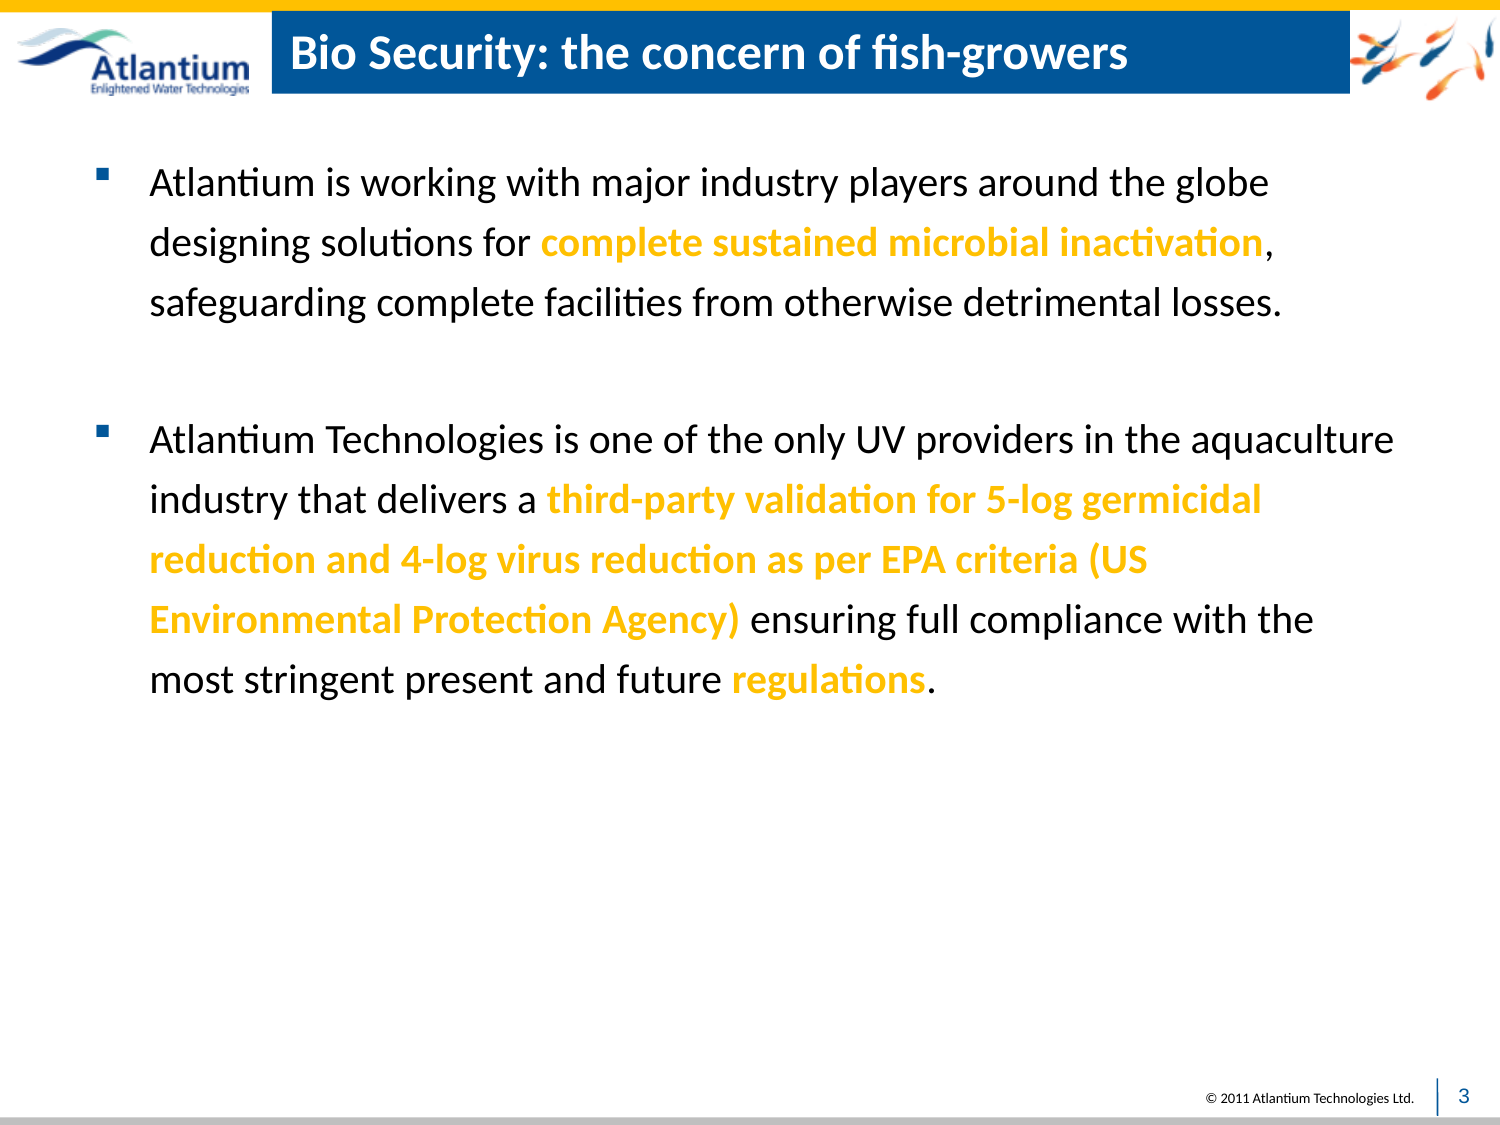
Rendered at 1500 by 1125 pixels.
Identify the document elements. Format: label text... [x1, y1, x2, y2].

list Atlantium is working with major industry players around the globe designing solutions for complete sustained microbial inactivation, safeguarding complete facilities from otherwise detrimental losses. Atlantium Technologies is one of the only UV providers in the aquaculture industry that delivers a third-party validation for 5-log germicidal reduction and 4-log virus reduction as per EPA criteria (US Environmental Protection Agency) ensuring full compliance with the most stringent present and future regulations. [77, 137, 1416, 1063]
picture [1350, 10, 1500, 110]
picture [17, 28, 249, 96]
slide_number 3 [1432, 1074, 1496, 1113]
title Bio Security: the concern of fish-growers [274, 12, 1399, 88]
